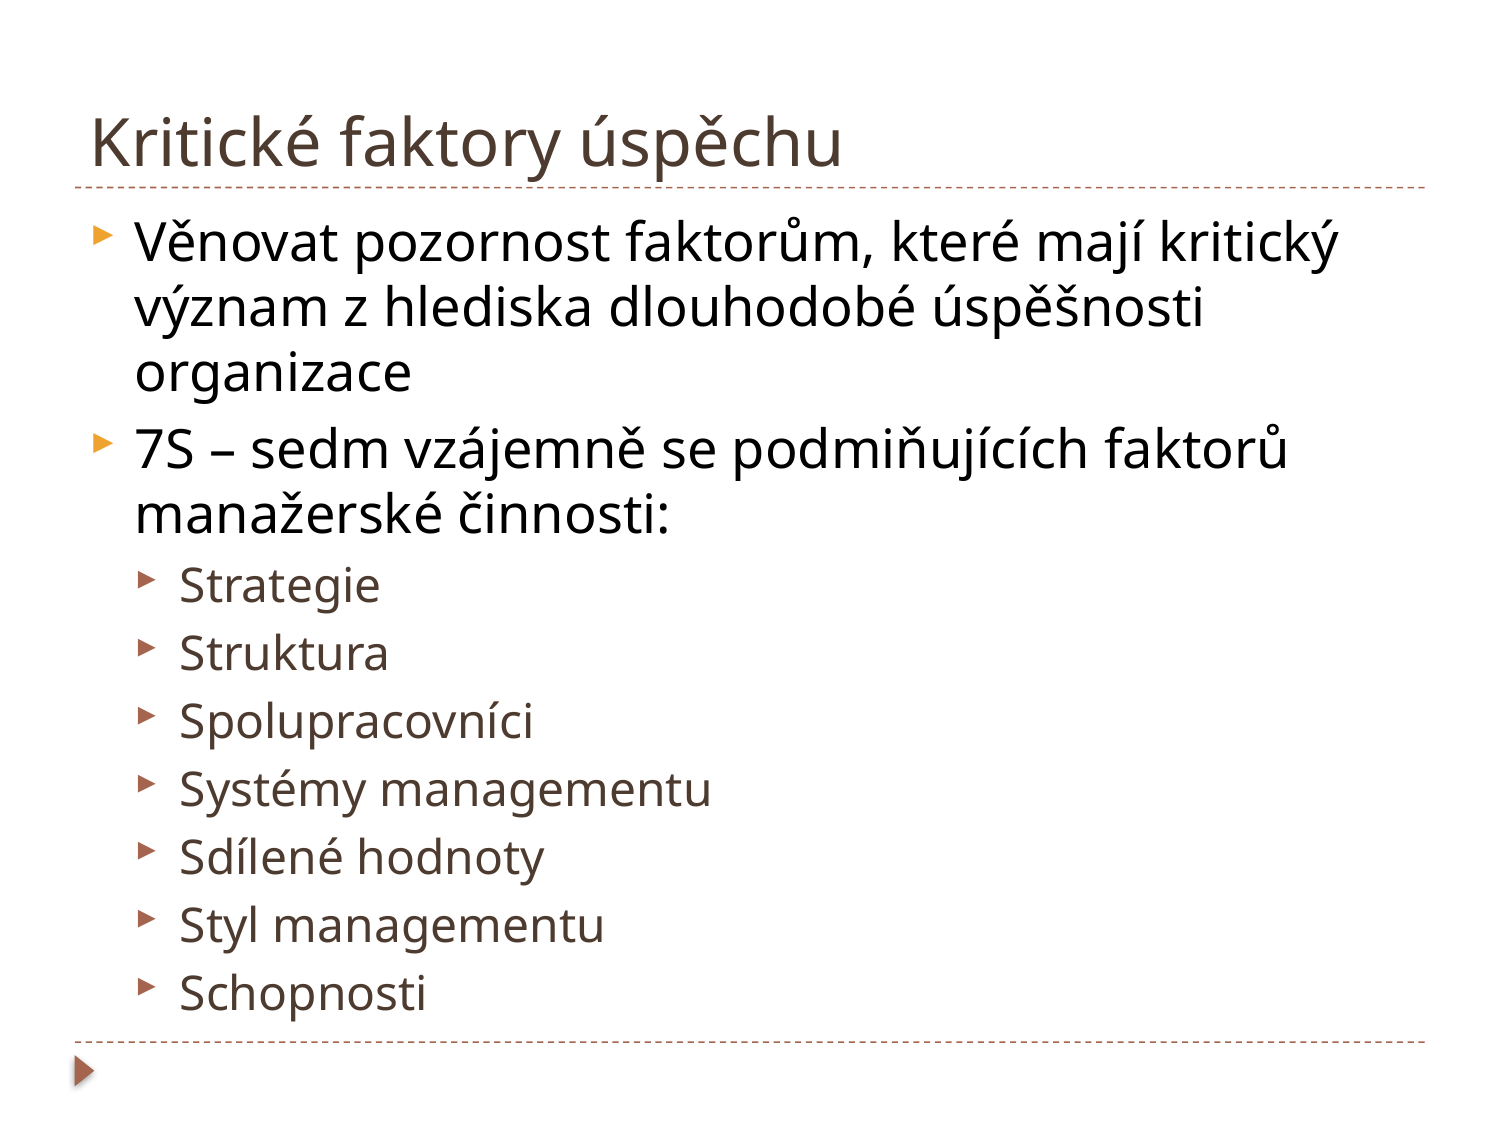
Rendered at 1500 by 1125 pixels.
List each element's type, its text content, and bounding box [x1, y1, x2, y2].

title Kritické faktory úspěchu [75, 24, 1425, 188]
list Věnovat pozornost faktorům, které mají kritický význam z hlediska dlouhodobé úspěšnosti organizace 7S – sedm vzájemně se podmiňujících faktorů manažerské činnosti: Strategie Struktura Spolupracovníci Systémy managementu Sdílené hodnoty Styl managementu Schopnosti [75, 200, 1425, 1010]
